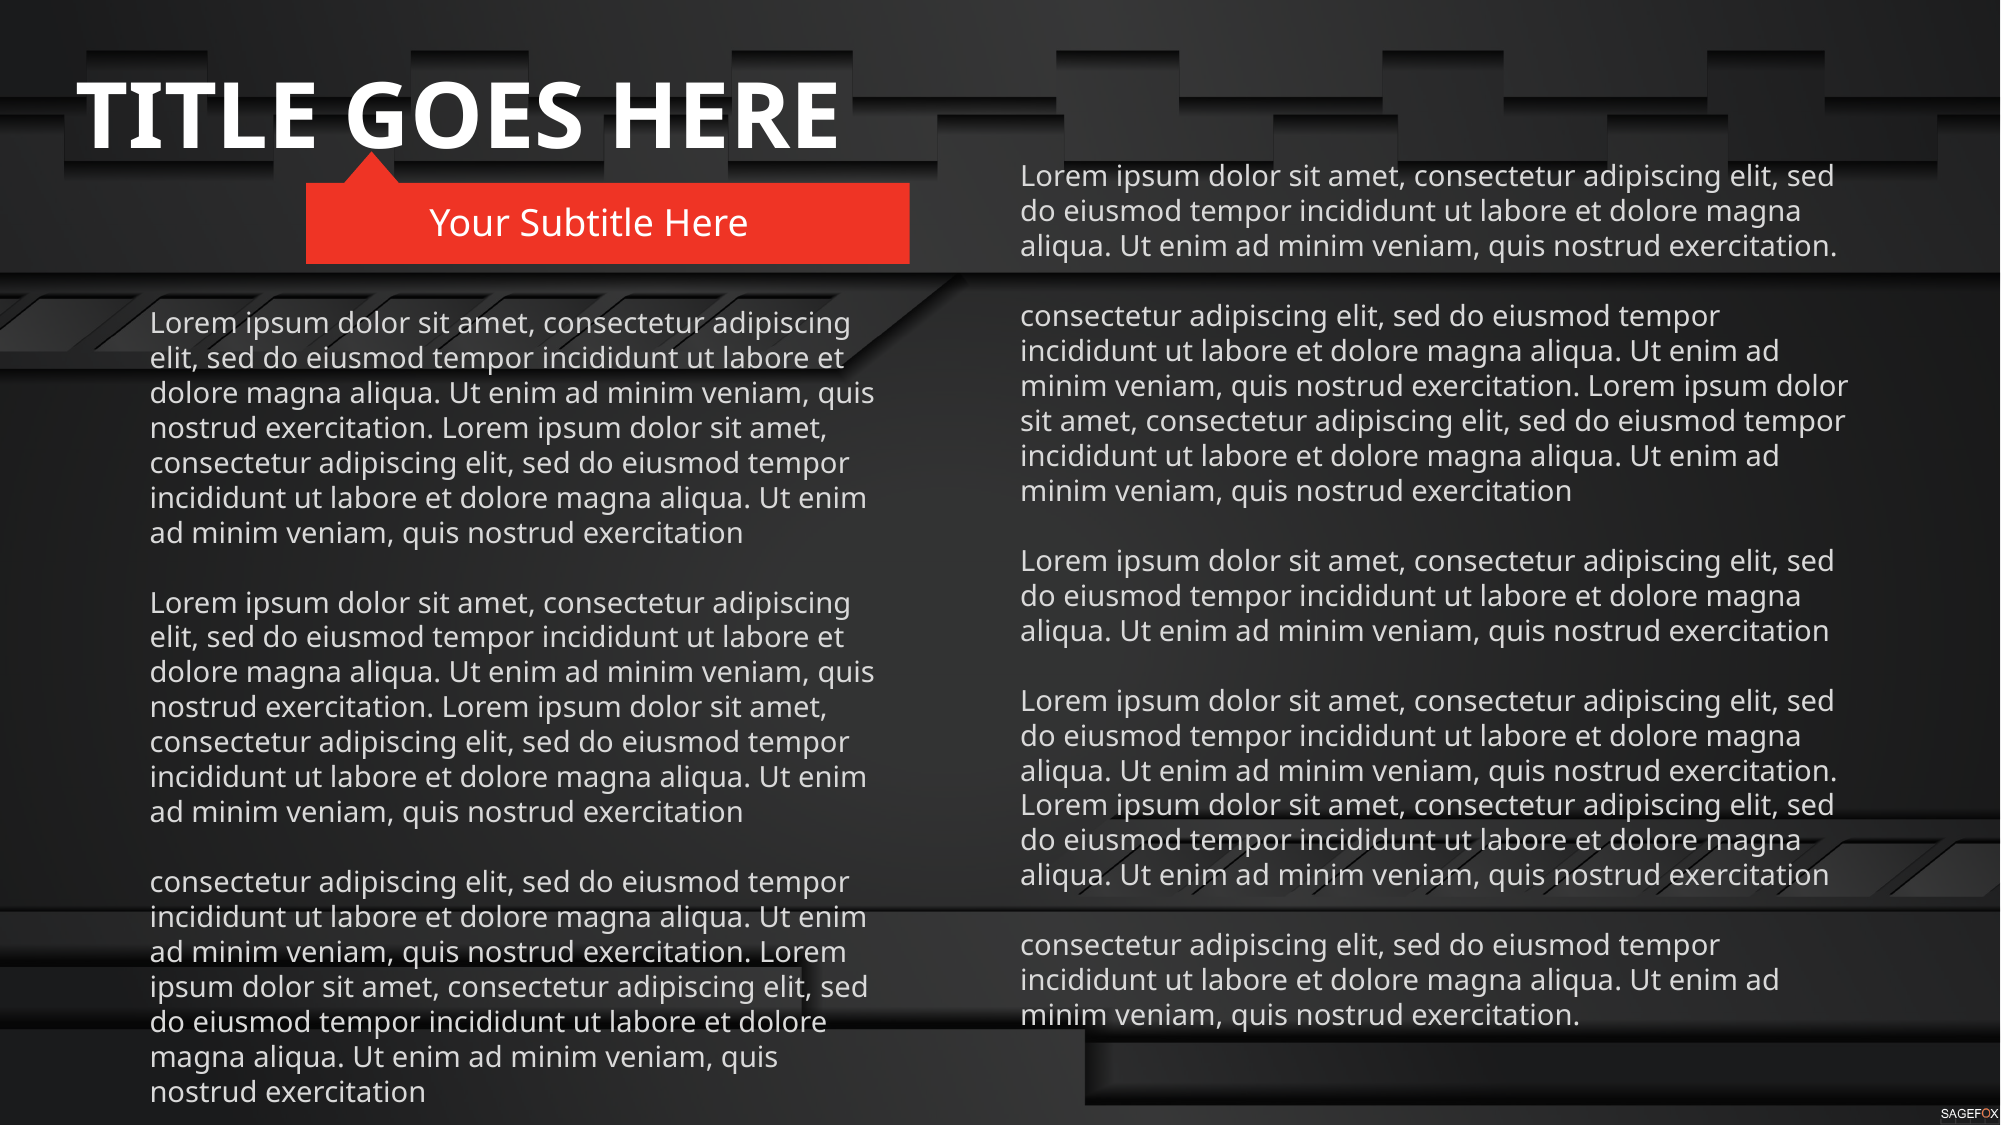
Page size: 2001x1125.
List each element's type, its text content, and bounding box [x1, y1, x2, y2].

text_box Lorem ipsum dolor sit amet, consectetur adipiscing elit, sed do eiusmod tempor incididunt ut labore et dolore magna aliqua. Ut enim ad minim veniam, quis nostrud exercitation. Lorem ipsum dolor sit amet, consectetur adipiscing elit, sed do eiusmod tempor incididunt ut labore et dolore magna aliqua. Ut enim ad minim veniam, quis nostrud exercitation Lorem ipsum dolor sit amet, consectetur adipiscing elit, sed do eiusmod tempor incididunt ut labore et dolore magna aliqua. Ut enim ad minim veniam, quis nostrud exercitation. Lorem ipsum dolor sit amet, consectetur adipiscing elit, sed do eiusmod tempor incididunt ut labore et dolore magna aliqua. Ut enim ad minim veniam, quis nostrud exercitation consectetur adipiscing elit, sed do eiusmod tempor incididunt ut labore et dolore magna aliqua. Ut enim ad minim veniam, quis nostrud exercitation. Lorem ipsum dolor sit amet, consectetur adipiscing elit, sed do eiusmod tempor incididunt ut labore et dolore magna aliqua. Ut enim ad minim veniam, quis nostrud exercitation [134, 296, 897, 1125]
picture [0, 0, 2001, 1125]
text_box Lorem ipsum dolor sit amet, consectetur adipiscing elit, sed do eiusmod tempor incididunt ut labore et dolore magna aliqua. Ut enim ad minim veniam, quis nostrud exercitation. consectetur adipiscing elit, sed do eiusmod tempor incididunt ut labore et dolore magna aliqua. Ut enim ad minim veniam, quis nostrud exercitation. Lorem ipsum dolor sit amet, consectetur adipiscing elit, sed do eiusmod tempor incididunt ut labore et dolore magna aliqua. Ut enim ad minim veniam, quis nostrud exercitation Lorem ipsum dolor sit amet, consectetur adipiscing elit, sed do eiusmod tempor incididunt ut labore et dolore magna aliqua. Ut enim ad minim veniam, quis nostrud exercitation Lorem ipsum dolor sit amet, consectetur adipiscing elit, sed do eiusmod tempor incididunt ut labore et dolore magna aliqua. Ut enim ad minim veniam, quis nostrud exercitation. Lorem ipsum dolor sit amet, consectetur adipiscing elit, sed do eiusmod tempor incididunt ut labore et dolore magna aliqua. Ut enim ad minim veniam, quis nostrud exercitation consectetur adipiscing elit, sed do eiusmod tempor incididunt ut labore et dolore magna aliqua. Ut enim ad minim veniam, quis nostrud exercitation. [1005, 150, 1876, 1039]
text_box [306, 151, 910, 264]
text_box TITLE GOES HERE [60, 49, 965, 175]
